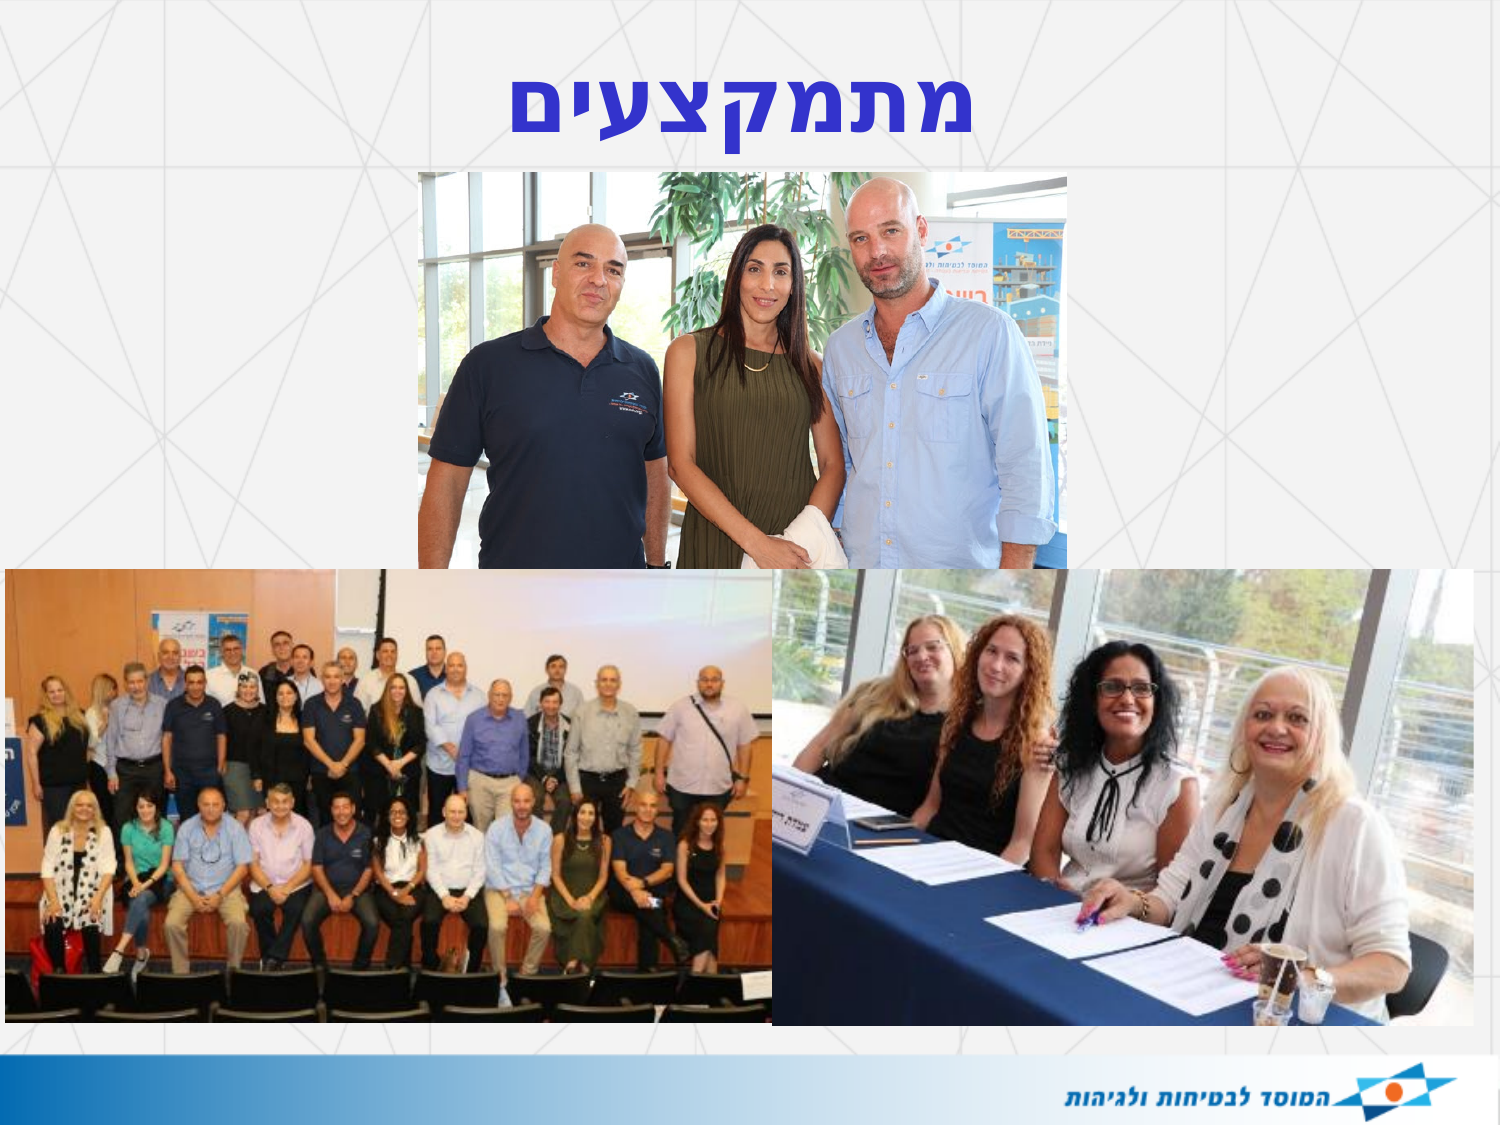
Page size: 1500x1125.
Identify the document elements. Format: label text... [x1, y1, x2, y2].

picture [0, 0, 1500, 1125]
text_box מתמקצעים [489, 33, 995, 159]
